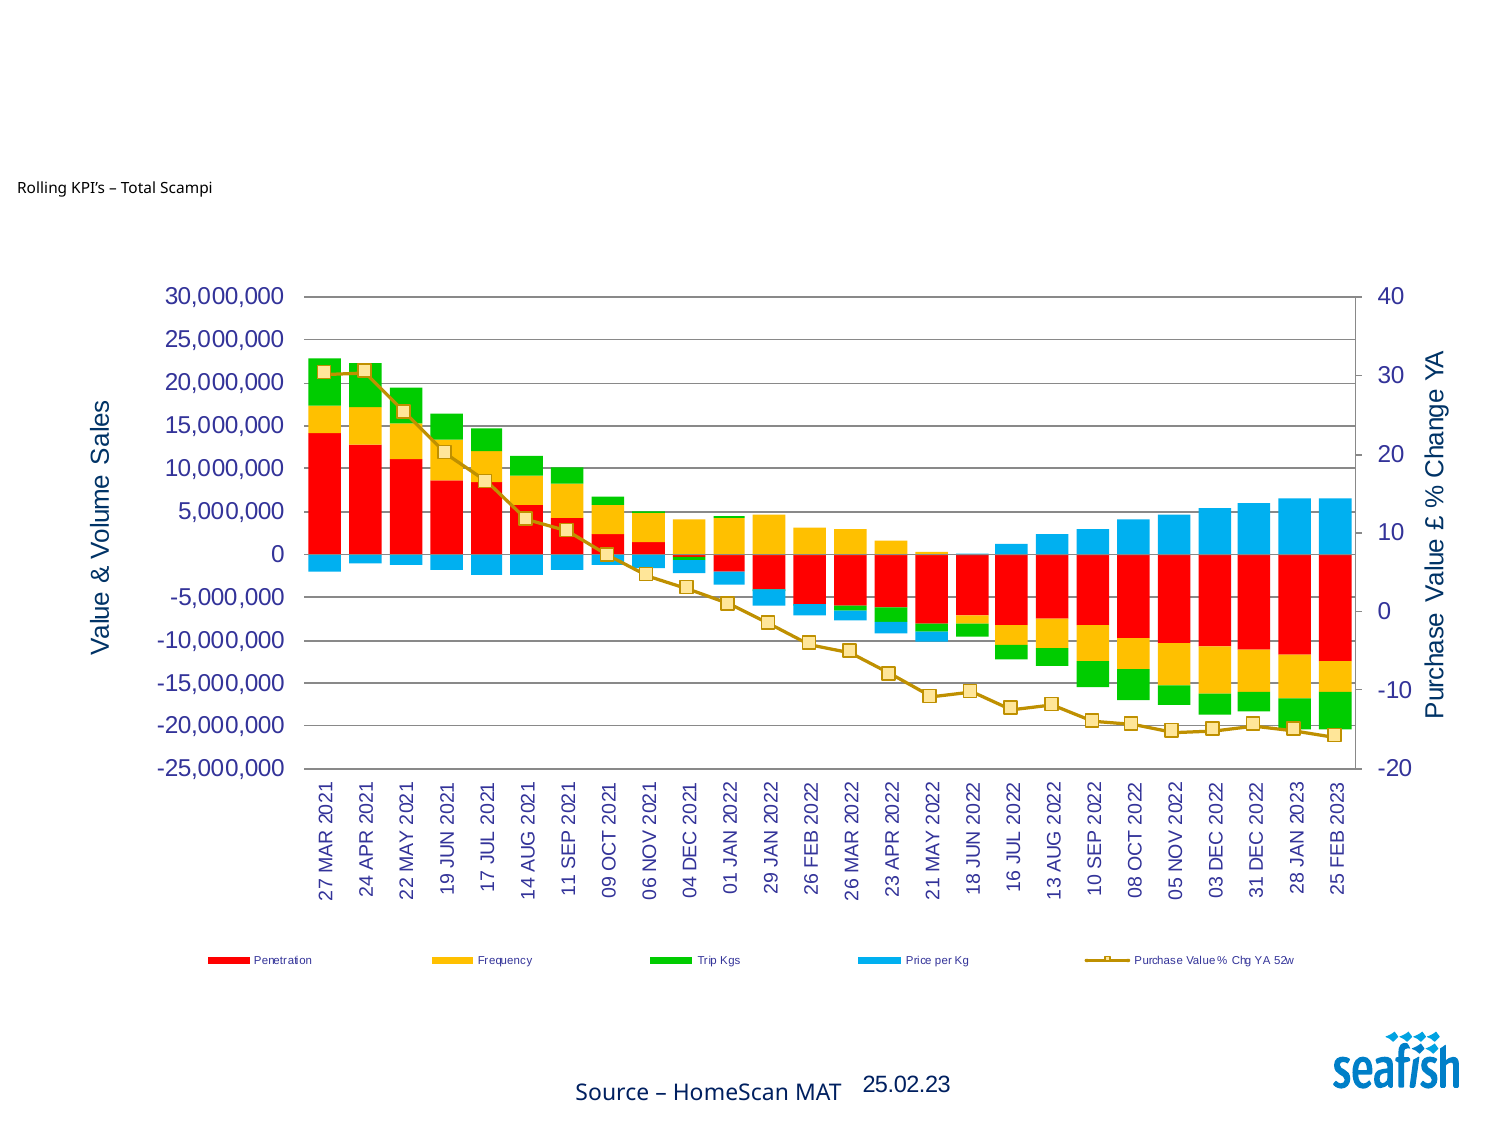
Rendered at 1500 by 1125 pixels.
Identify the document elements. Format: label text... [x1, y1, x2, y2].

text_box Source – HomeScan MAT [302, 1070, 1115, 1113]
title Rolling KPI’s – Total Scampi [2, 153, 1420, 225]
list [31, 254, 1489, 1016]
picture [824, 1033, 988, 1108]
